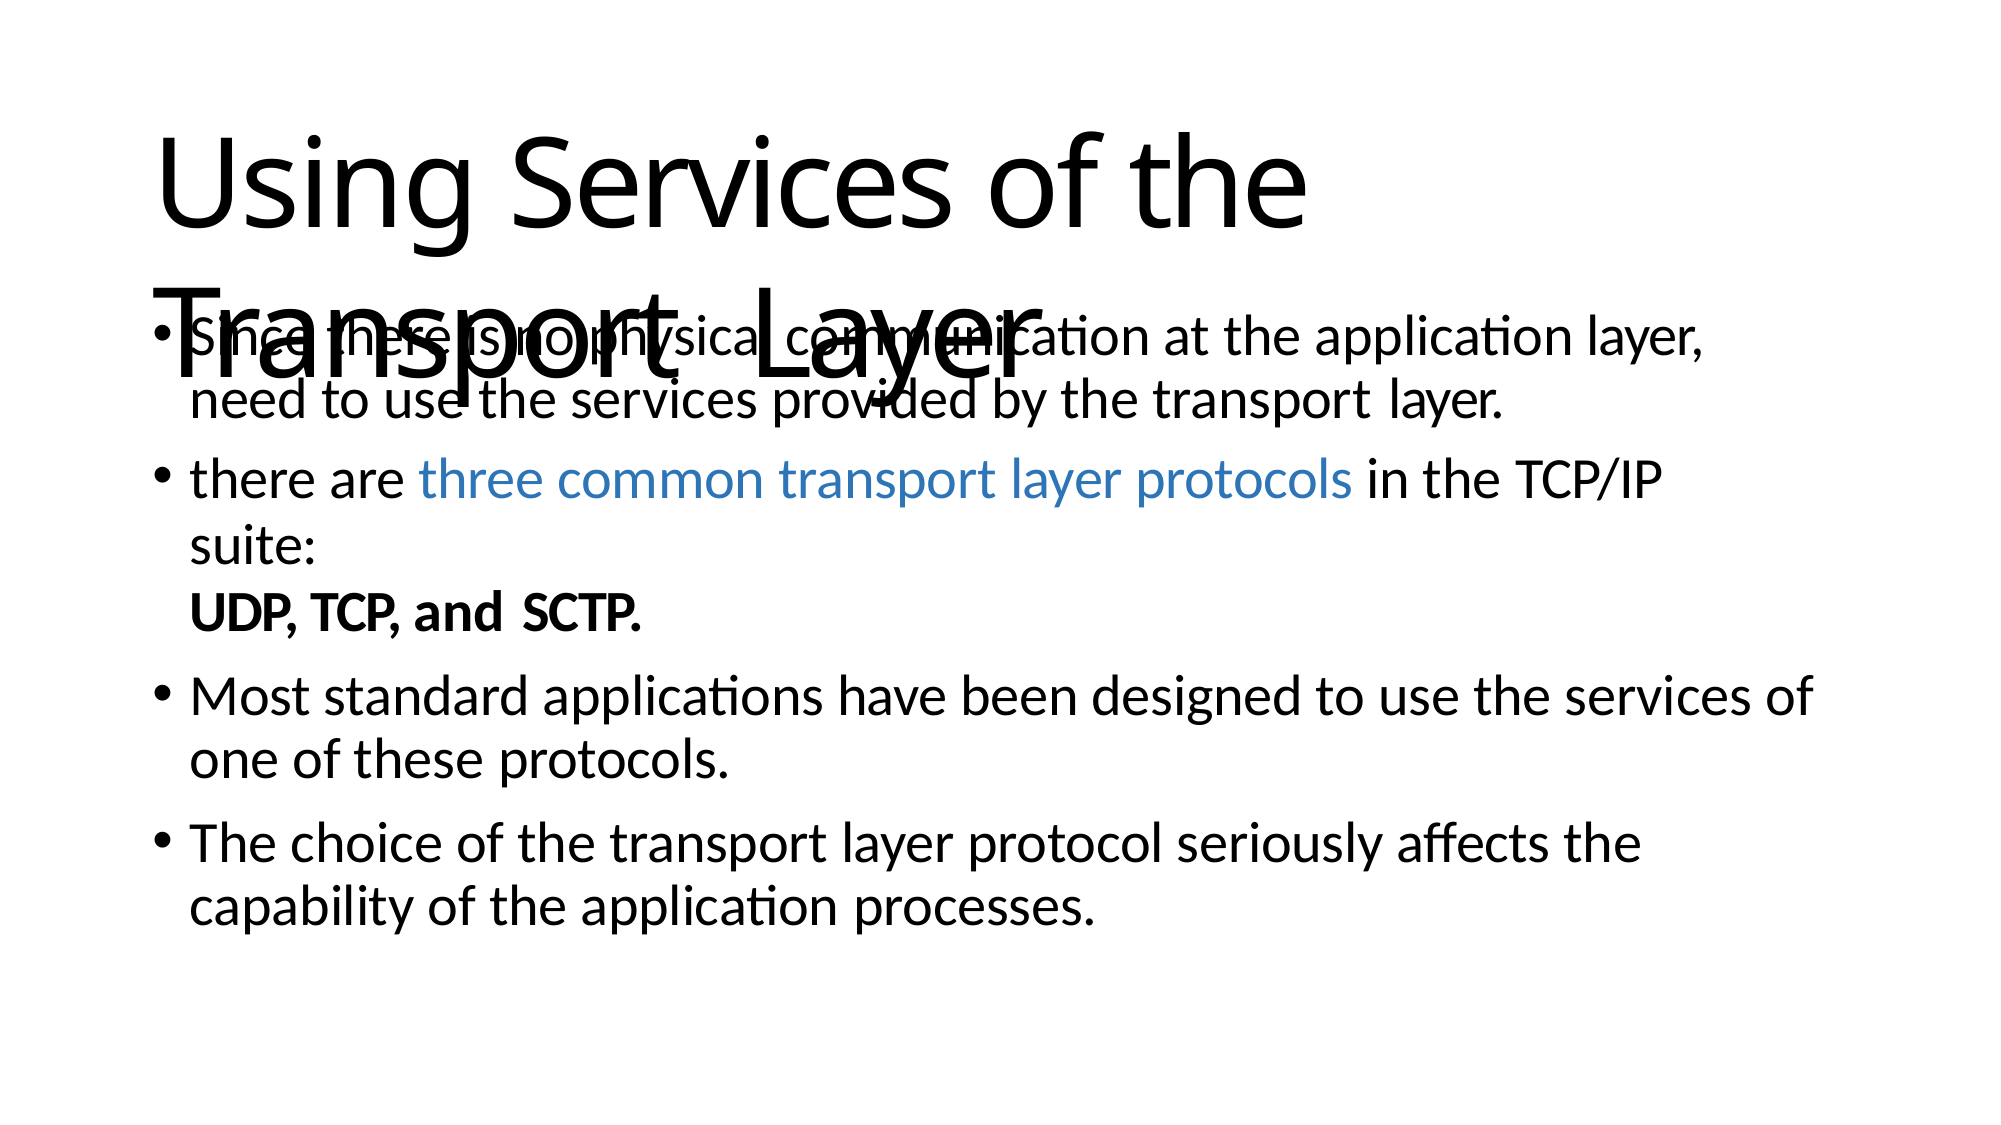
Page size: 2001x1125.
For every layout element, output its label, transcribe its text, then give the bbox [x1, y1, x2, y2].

text_box Since there is no physical communication at the application layer, need to use the services provided by the transport layer. there are three common transport layer protocols in the TCP/IP suite: UDP, TCP, and SCTP. Most standard applications have been designed to use the services of one of these protocols. The choice of the transport layer protocol seriously affects the capability of the application processes. [150, 294, 1837, 938]
title Using Services of the Transport Layer [150, 100, 1863, 403]
